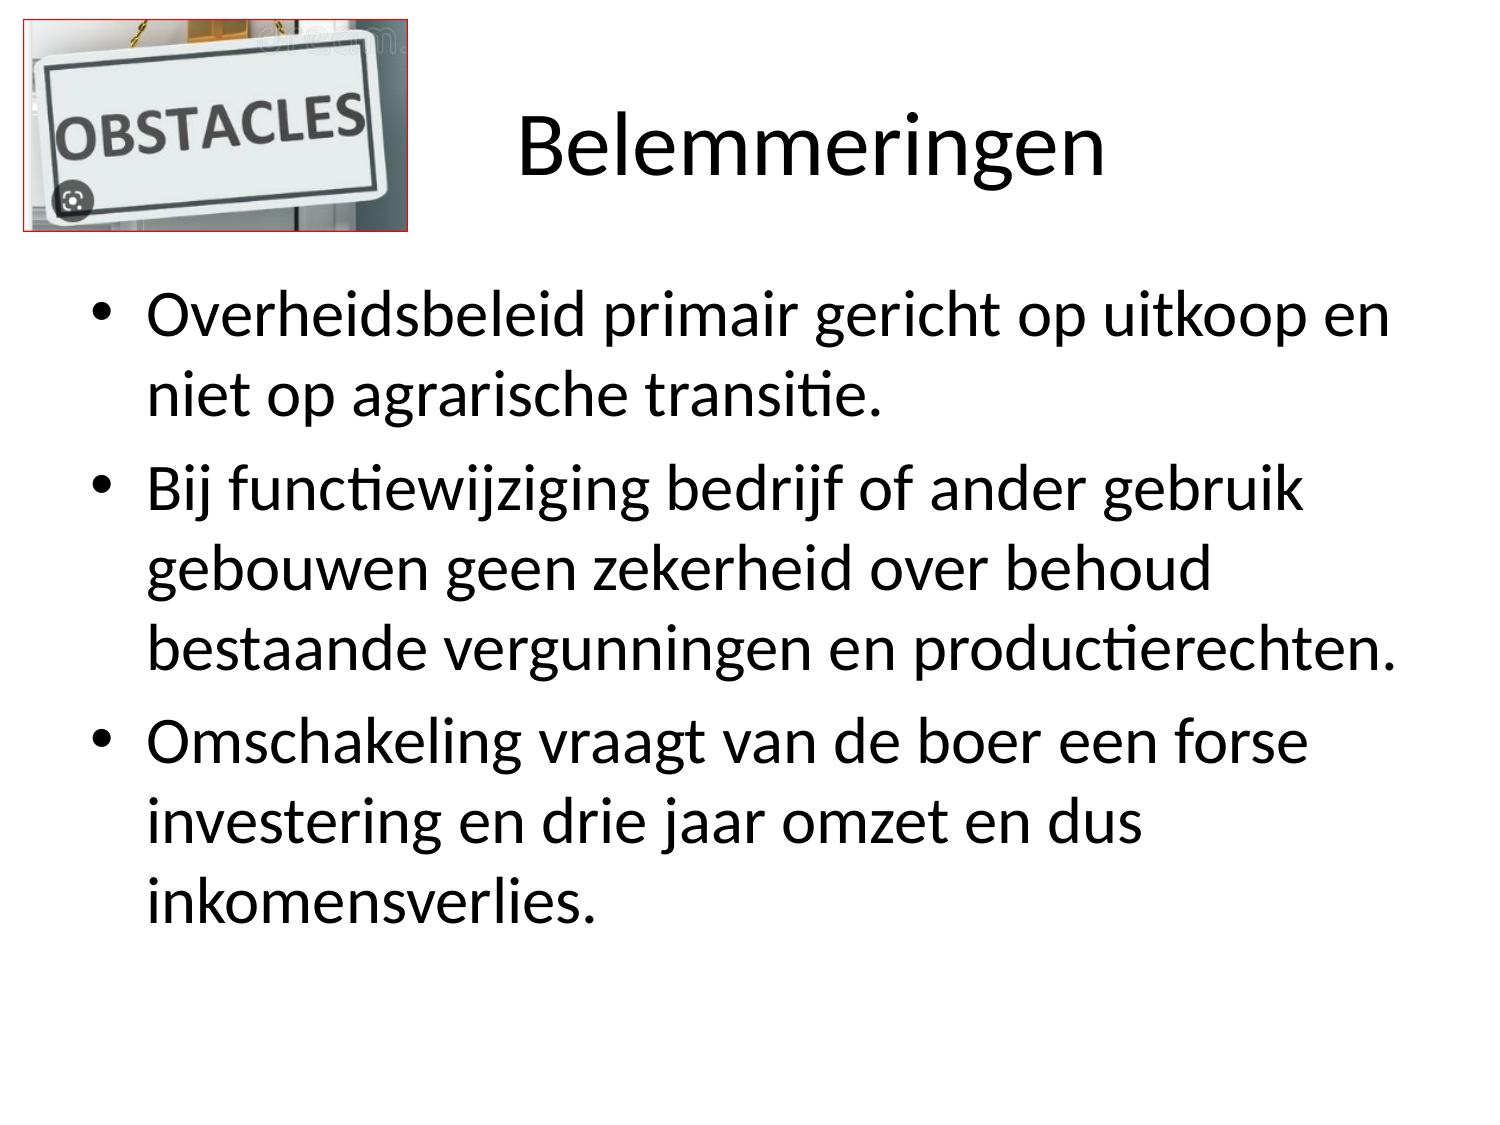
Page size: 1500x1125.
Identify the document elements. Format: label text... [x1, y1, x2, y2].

picture [22, 18, 408, 232]
title Belemmeringen [412, 45, 1425, 233]
list Overheidsbeleid primair gericht op uitkoop en niet op agrarische transitie. Bij functiewijziging bedrijf of ander gebruik gebouwen geen zekerheid over behoud bestaande vergunningen en productierechten. Omschakeling vraagt van de boer een forse investering en drie jaar omzet en dus inkomensverlies. [75, 262, 1425, 1005]
